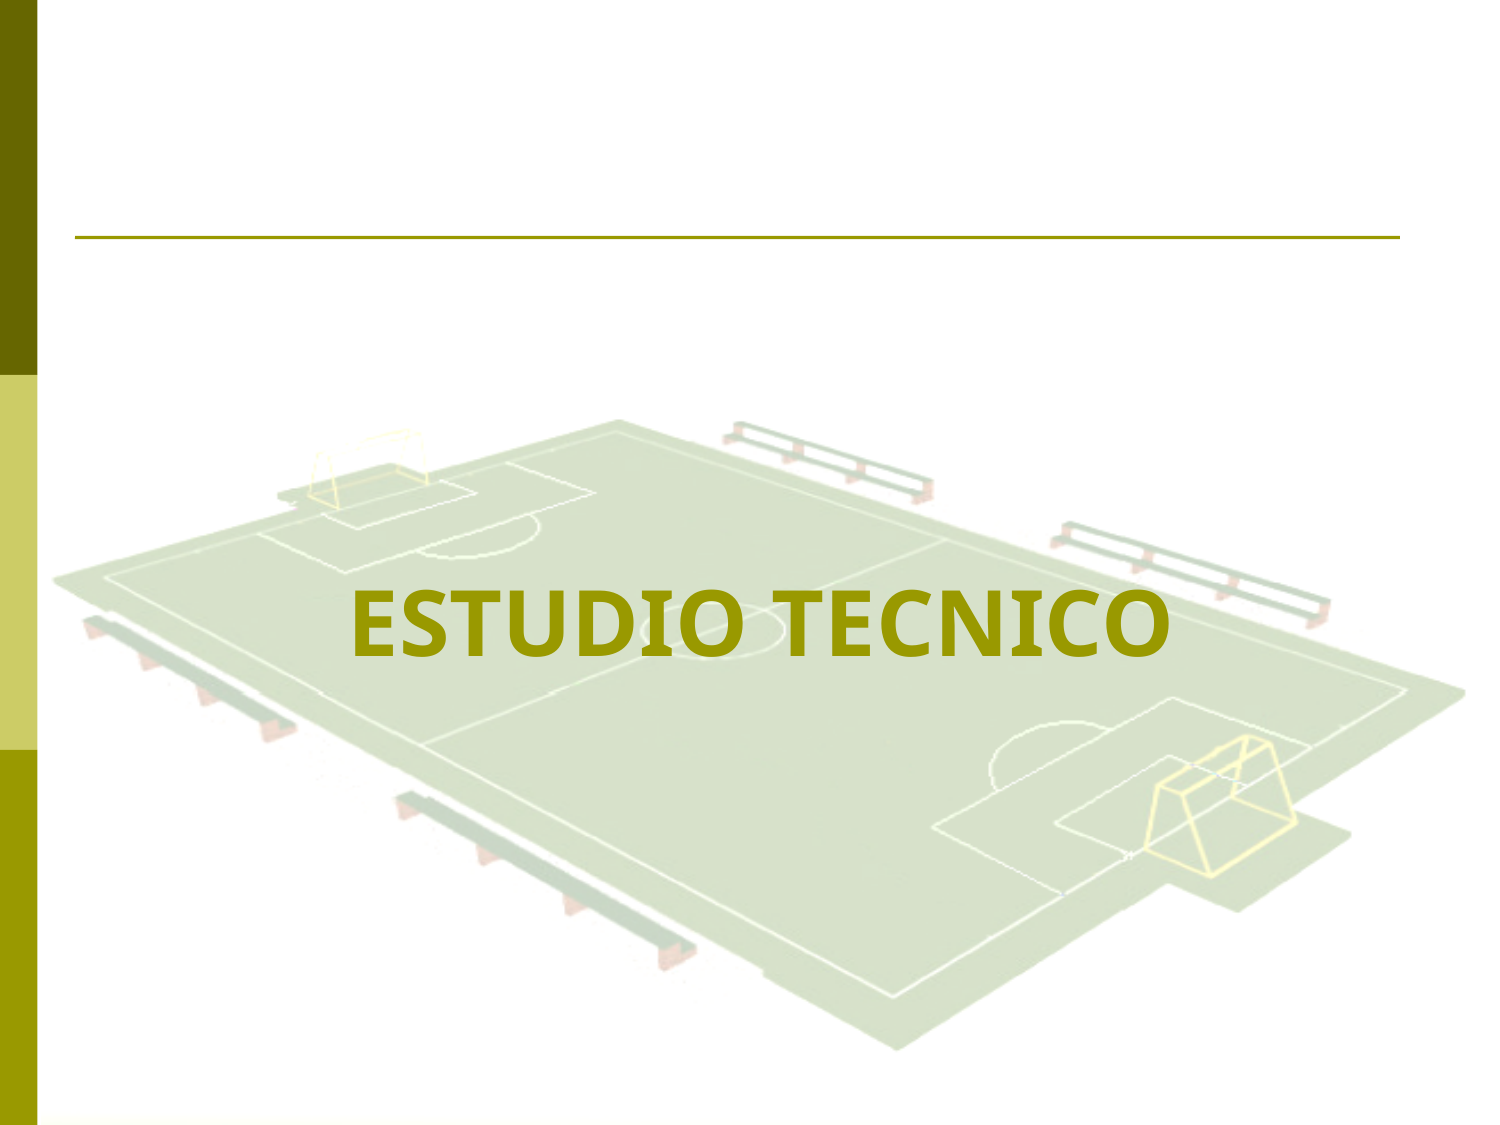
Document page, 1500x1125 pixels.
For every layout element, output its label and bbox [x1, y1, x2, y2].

picture [40, 255, 1500, 1125]
